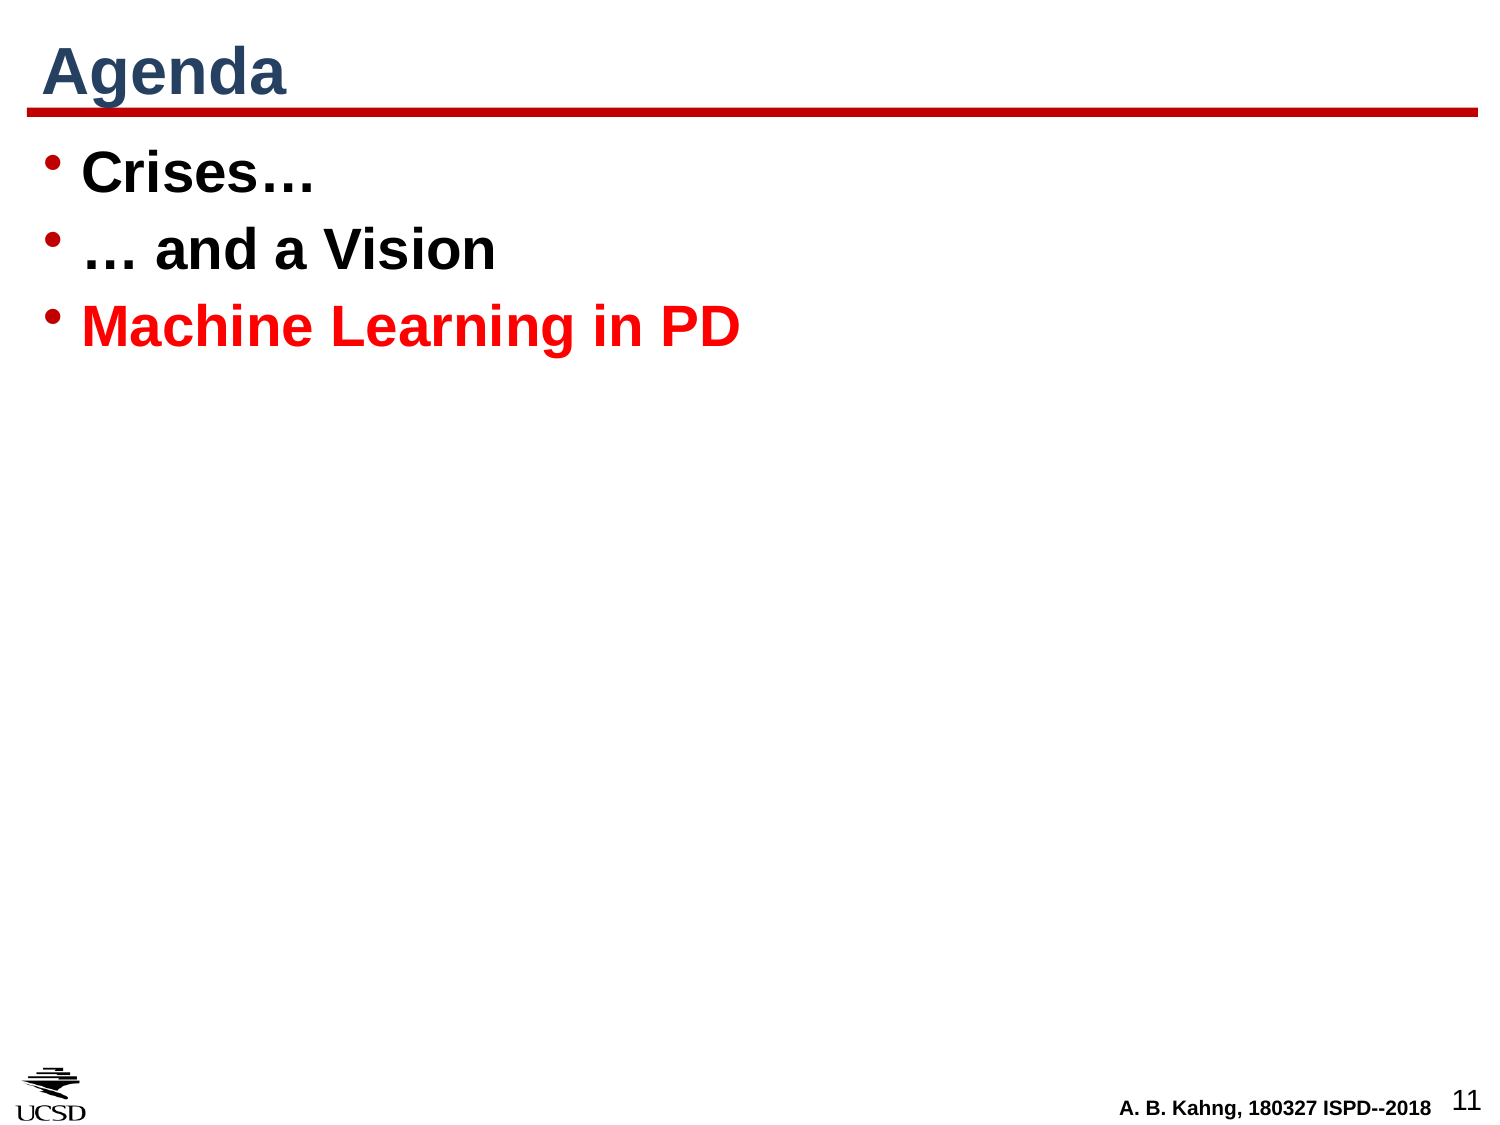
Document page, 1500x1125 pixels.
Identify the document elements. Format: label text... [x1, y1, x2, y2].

picture [12, 1063, 88, 1125]
list Crises… … and a Vision Machine Learning in PD [27, 137, 1478, 1051]
title Agenda [26, 23, 1479, 122]
